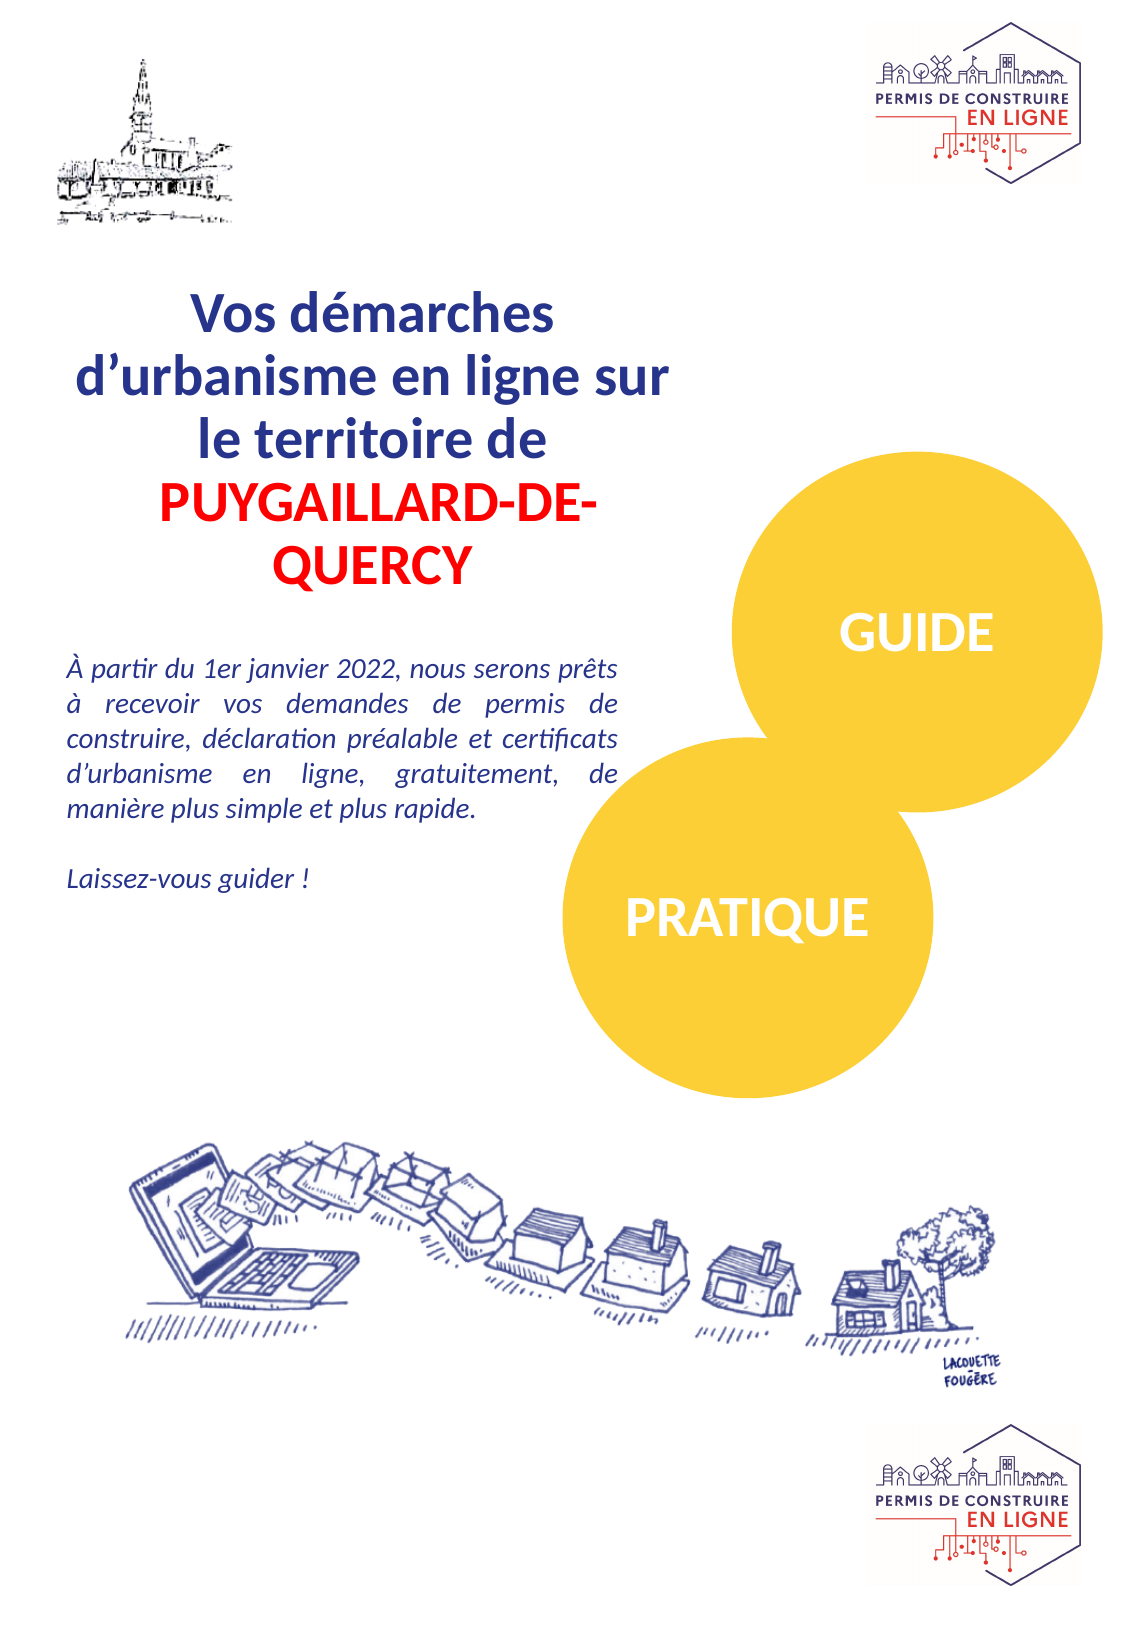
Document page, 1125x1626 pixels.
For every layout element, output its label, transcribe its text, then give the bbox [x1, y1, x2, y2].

picture [53, 58, 239, 231]
picture [866, 22, 1081, 184]
picture [866, 1424, 1081, 1586]
text_box [562, 737, 934, 1099]
text_box PRATIQUE [605, 844, 890, 992]
picture [98, 1124, 1028, 1408]
text_box GUIDE [793, 558, 1042, 706]
text_box [731, 451, 1103, 813]
text_box À partir du 1er janvier 2022, nous serons prêts à recevoir vos demandes de permis de construire, déclaration préalable et certificats d’urbanisme en ligne, gratuitement, de manière plus simple et plus rapide. Laissez-vous guider ! [51, 649, 634, 1004]
title Vos démarches d’urbanisme en ligne sur le territoire de PUYGAILLARD-DE-QUERCY [53, 300, 692, 580]
